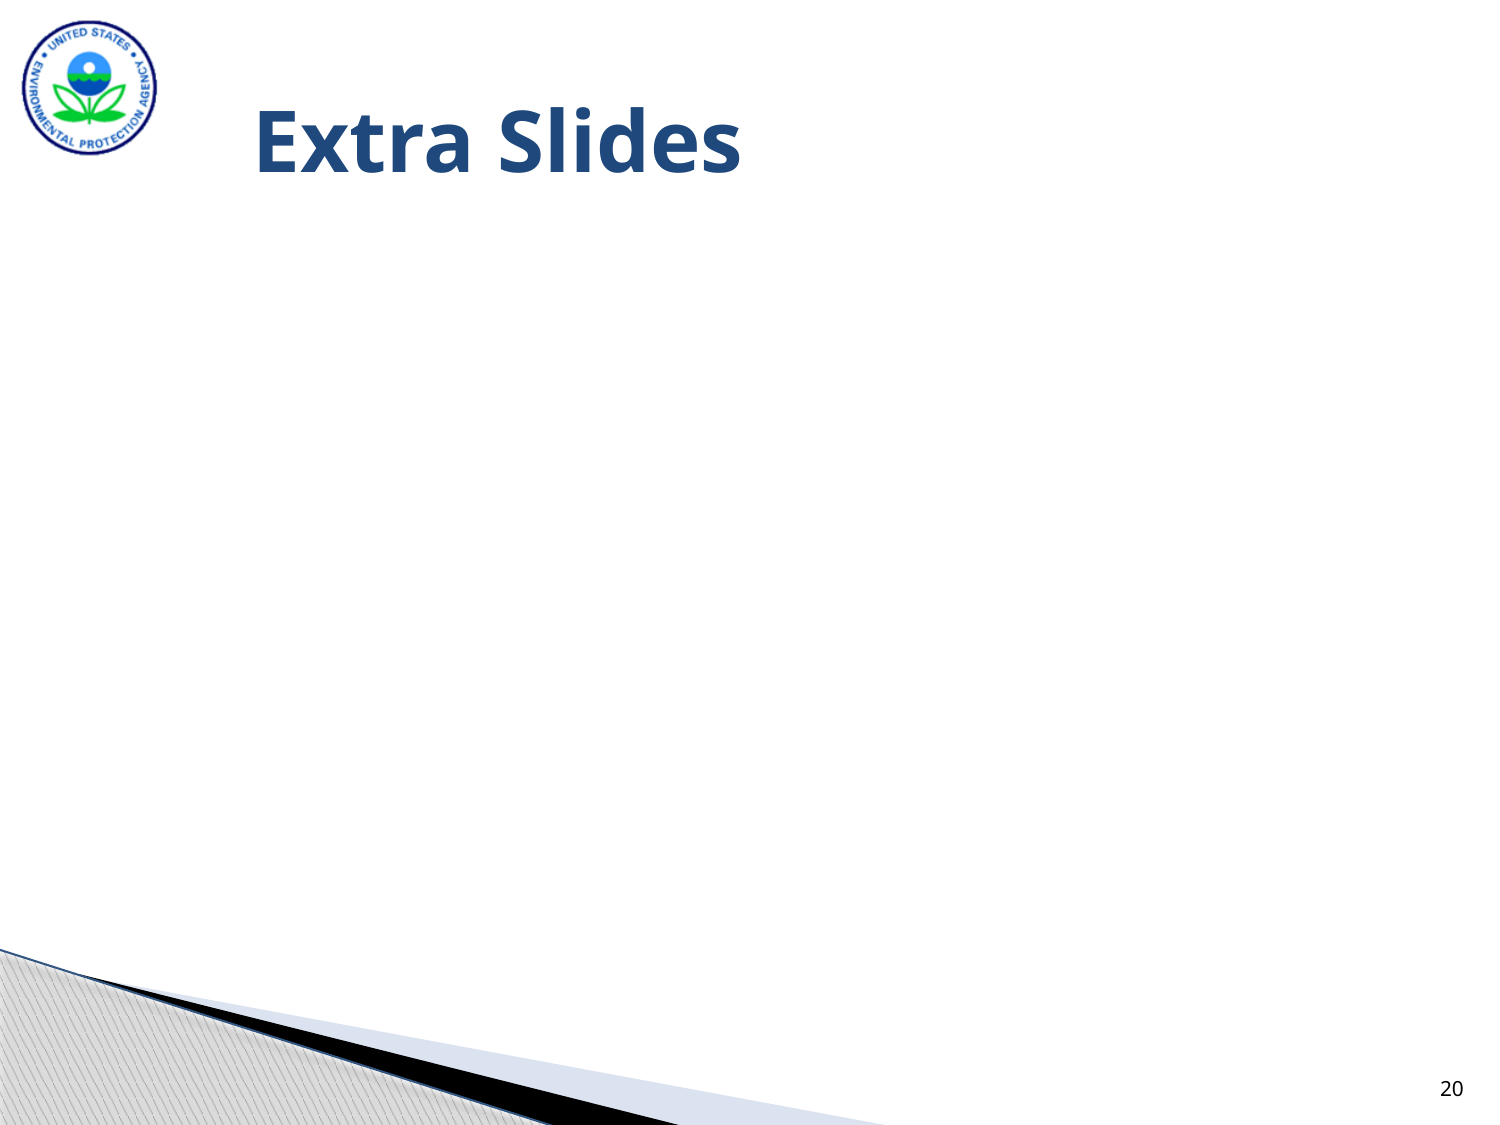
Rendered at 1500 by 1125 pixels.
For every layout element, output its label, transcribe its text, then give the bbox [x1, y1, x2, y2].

title Extra Slides [237, 45, 1425, 233]
slide_number 20 [1418, 1051, 1479, 1112]
picture [12, 12, 167, 163]
